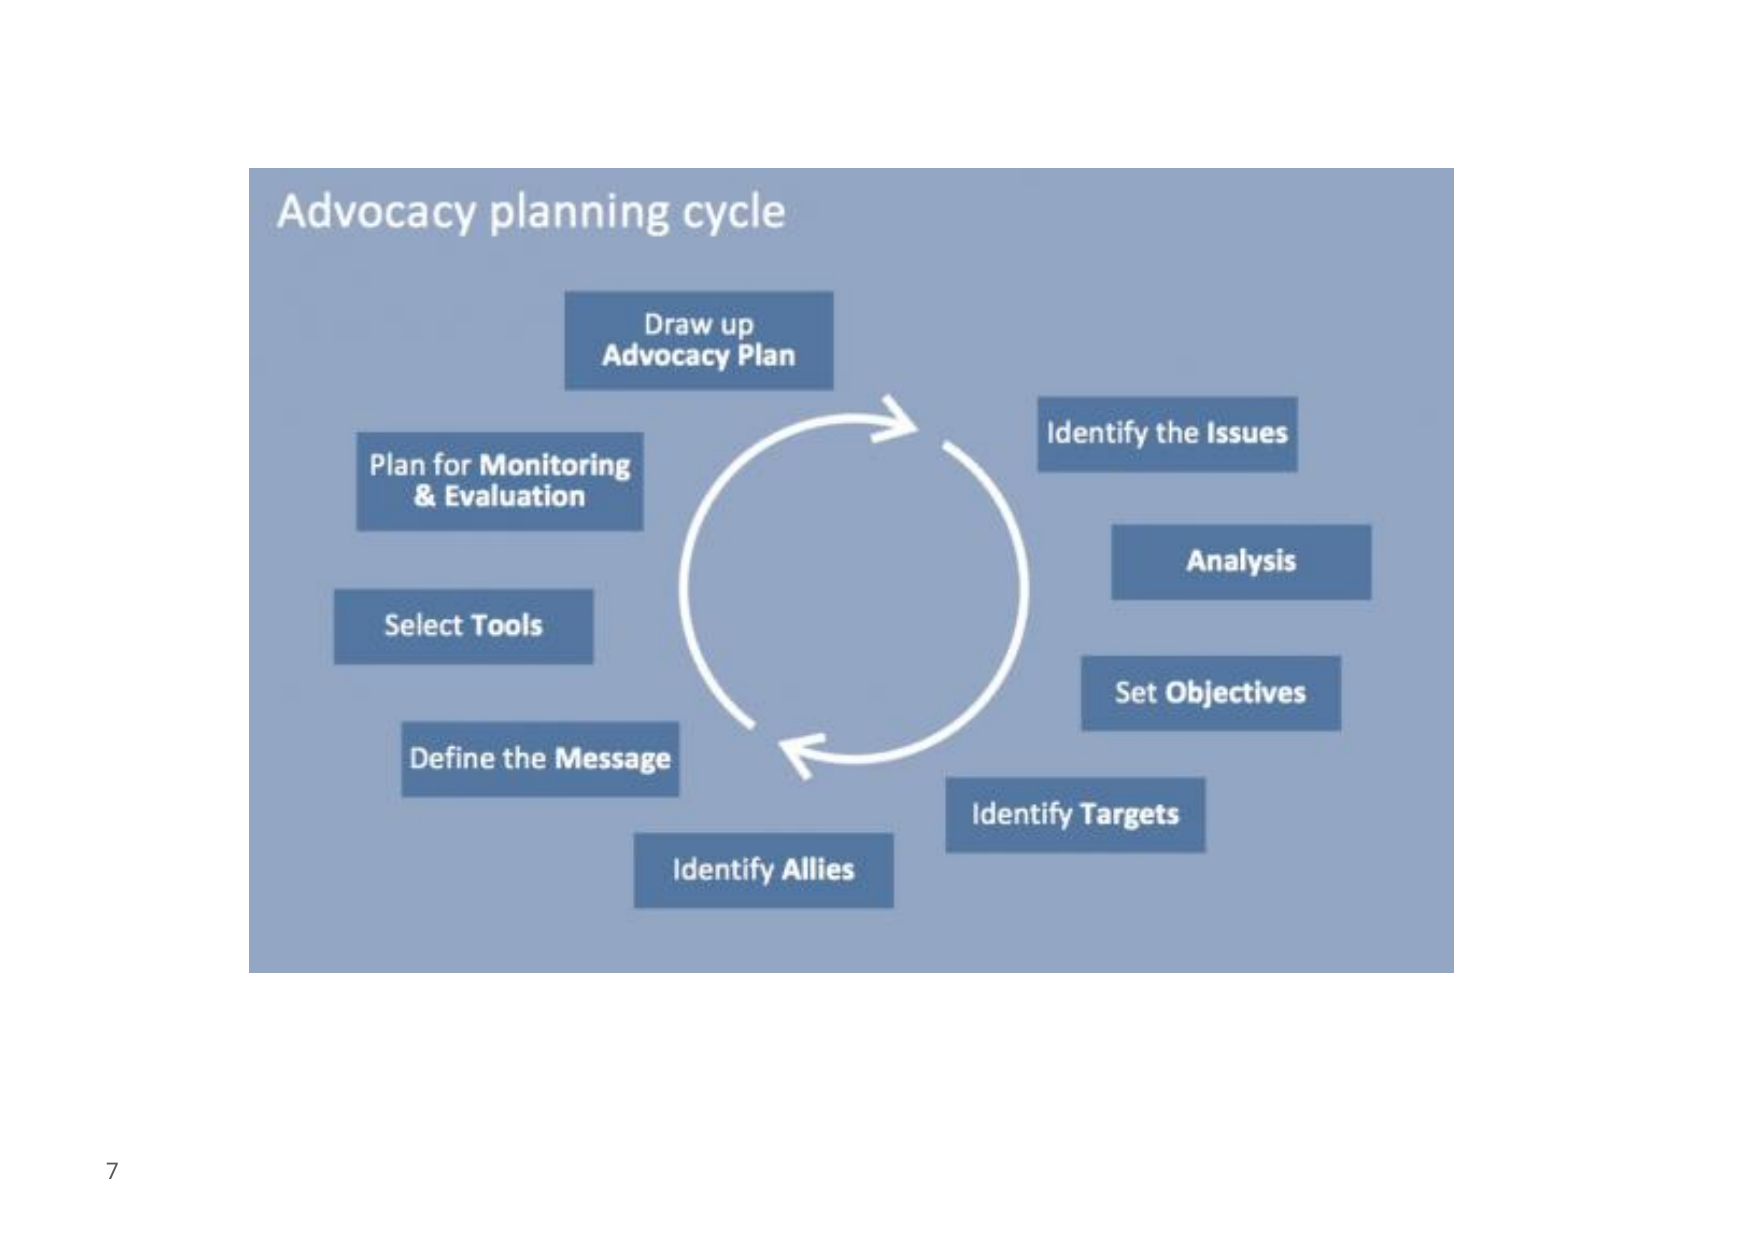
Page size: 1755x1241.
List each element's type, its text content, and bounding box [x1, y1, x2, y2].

picture [249, 168, 1454, 973]
slide_number 7 [43, 1138, 137, 1205]
